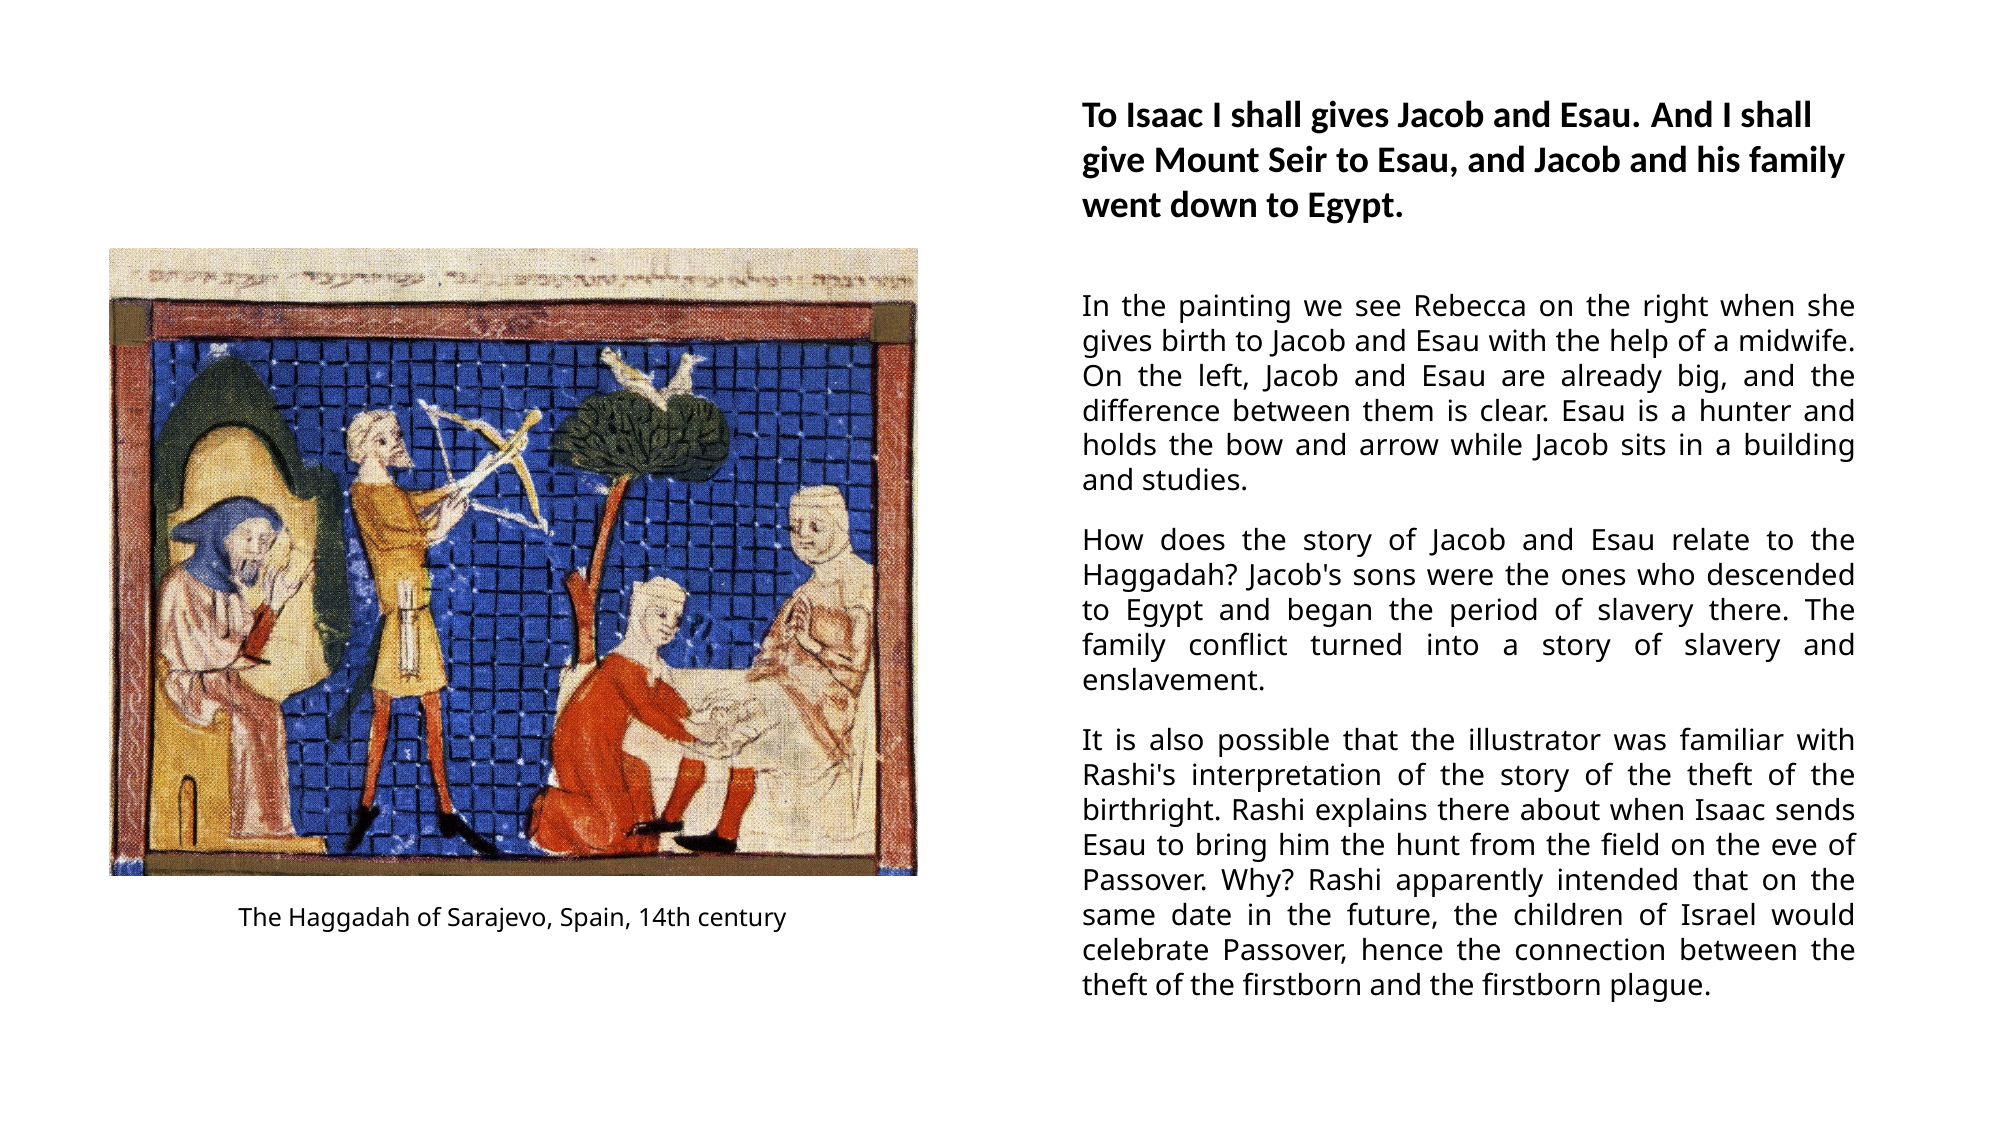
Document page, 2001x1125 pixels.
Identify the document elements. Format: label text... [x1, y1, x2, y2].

text_box To Isaac I shall gives Jacob and Esau. And I shall give Mount Seir to Esau, and Jacob and his family went down to Egypt. [1067, 82, 1876, 278]
text_box In the painting we see Rebecca on the right when she gives birth to Jacob and Esau with the help of a midwife. On the left, Jacob and Esau are already big, and the difference between them is clear. Esau is a hunter and holds the bow and arrow while Jacob sits in a building and studies. How does the story of Jacob and Esau relate to the Haggadah? Jacob's sons were the ones who descended to Egypt and began the period of slavery there. The family conflict turned into a story of slavery and enslavement. It is also possible that the illustrator was familiar with Rashi's interpretation of the story of the theft of the birthright. Rashi explains there about when Isaac sends Esau to bring him the hunt from the field on the eve of Passover. Why? Rashi apparently intended that on the same date in the future, the children of Israel would celebrate Passover, hence the connection between the theft of the firstborn and the firstborn plague. [1067, 279, 1872, 1009]
text_box The Haggadah of Sarajevo, Spain, 14th century [107, 894, 918, 939]
picture [109, 248, 918, 876]
